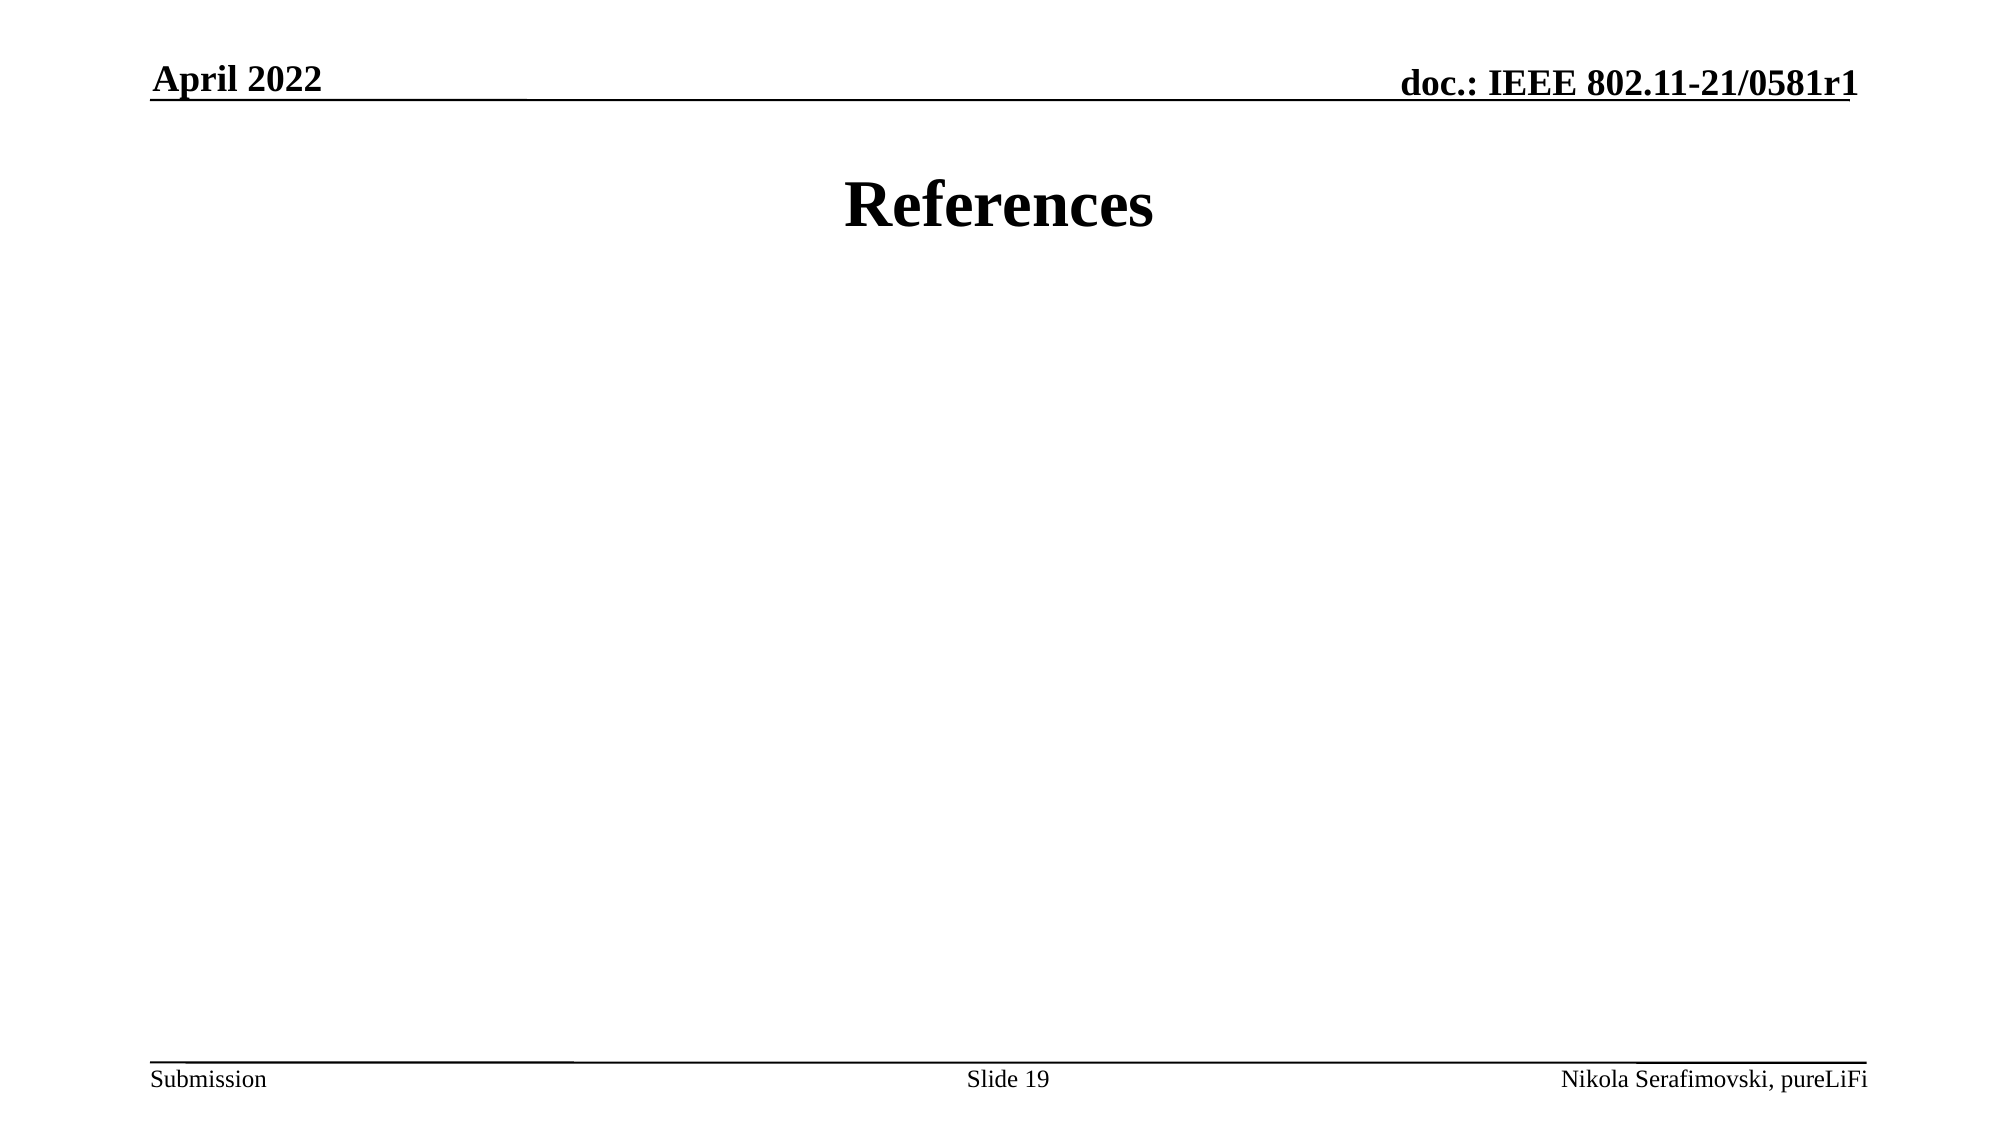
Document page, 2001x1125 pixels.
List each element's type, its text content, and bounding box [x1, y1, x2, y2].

title References [149, 112, 1850, 288]
slide_number Slide 19 [950, 1061, 1067, 1123]
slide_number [152, 54, 563, 100]
footer Nikola Serafimovski, pureLiFi [1171, 1061, 1869, 1093]
